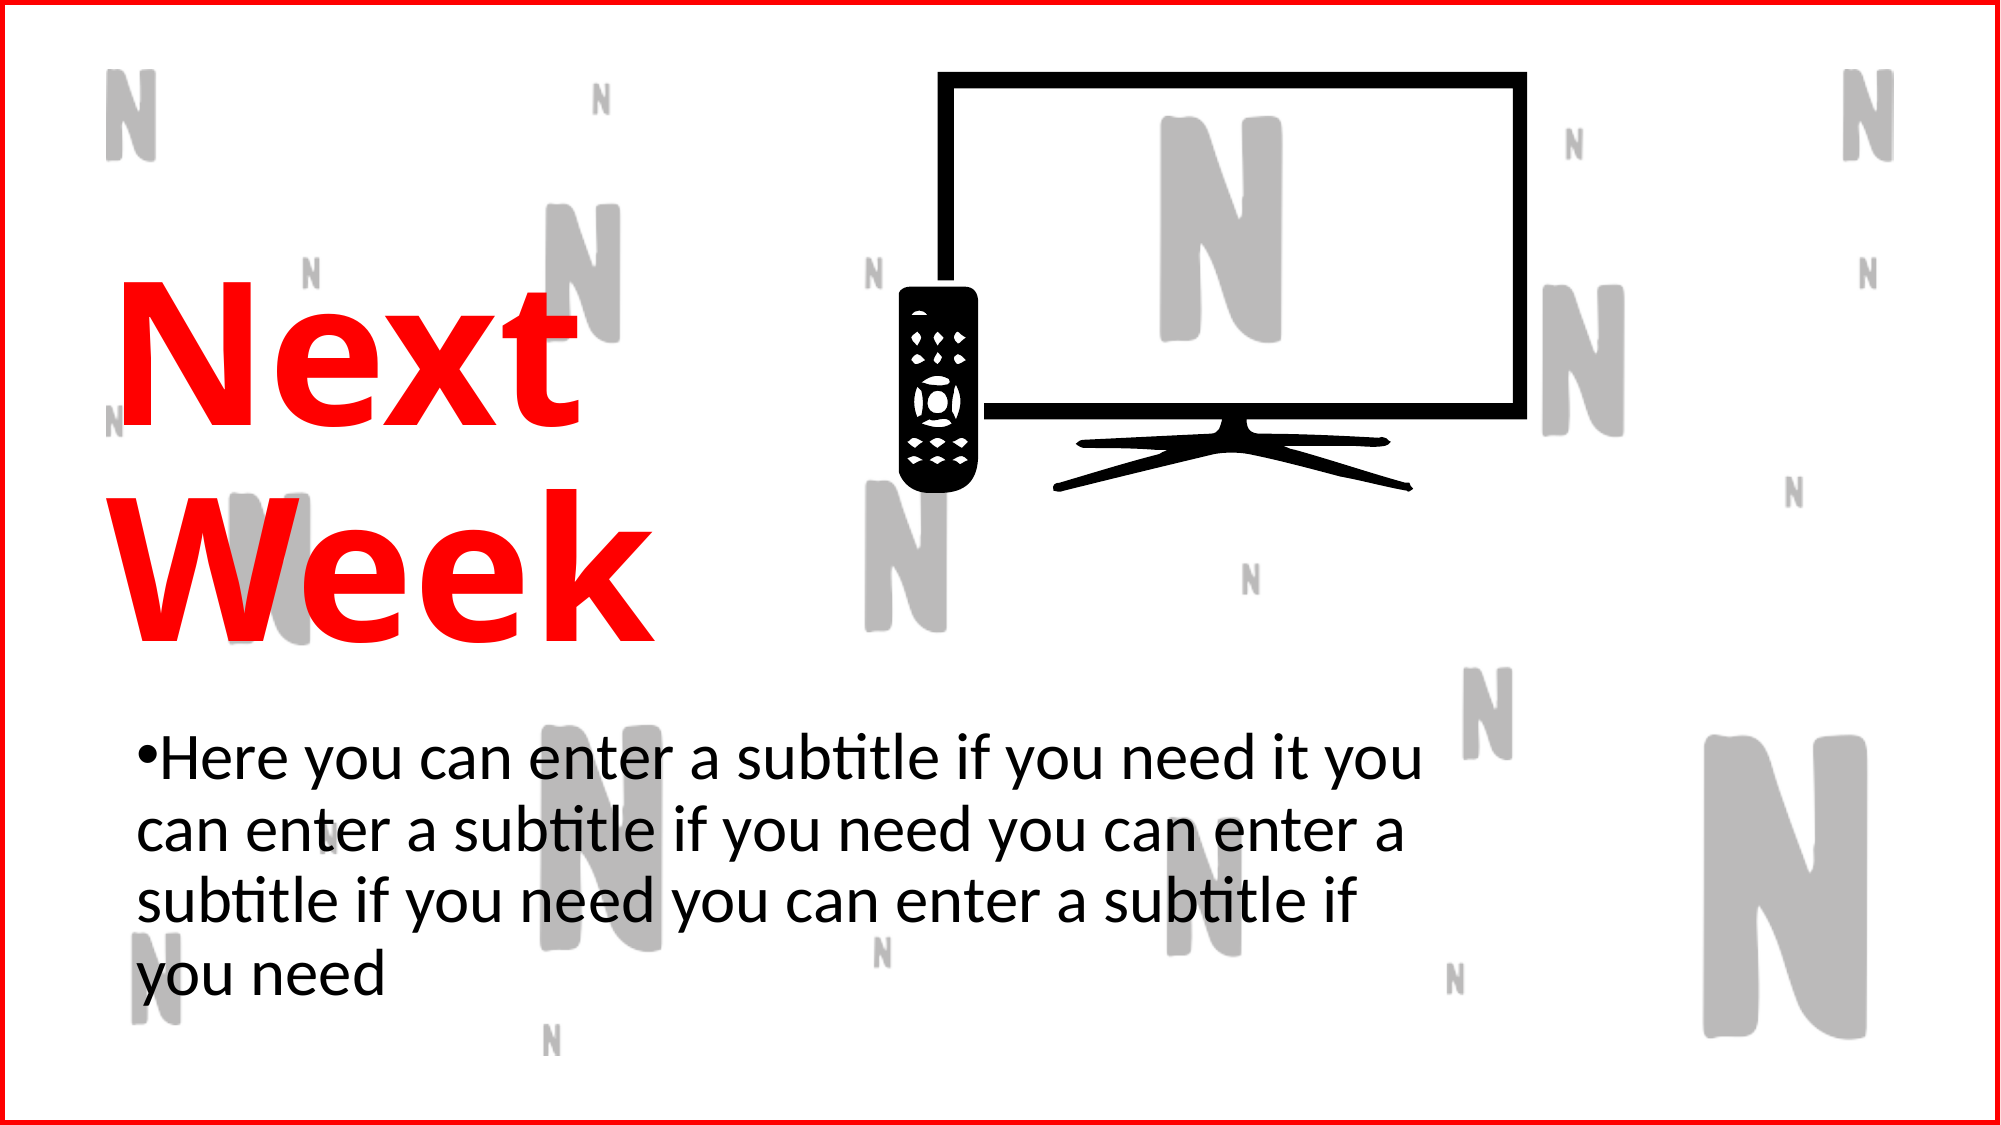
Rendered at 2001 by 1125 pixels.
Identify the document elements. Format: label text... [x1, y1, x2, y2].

picture [898, 71, 1528, 495]
subtitle Here you can enter a subtitle if you need it you can enter a subtitle if you need you can enter a subtitle if you need you can enter a subtitle if you need [115, 701, 1473, 1036]
title Next Week [85, 166, 1145, 705]
